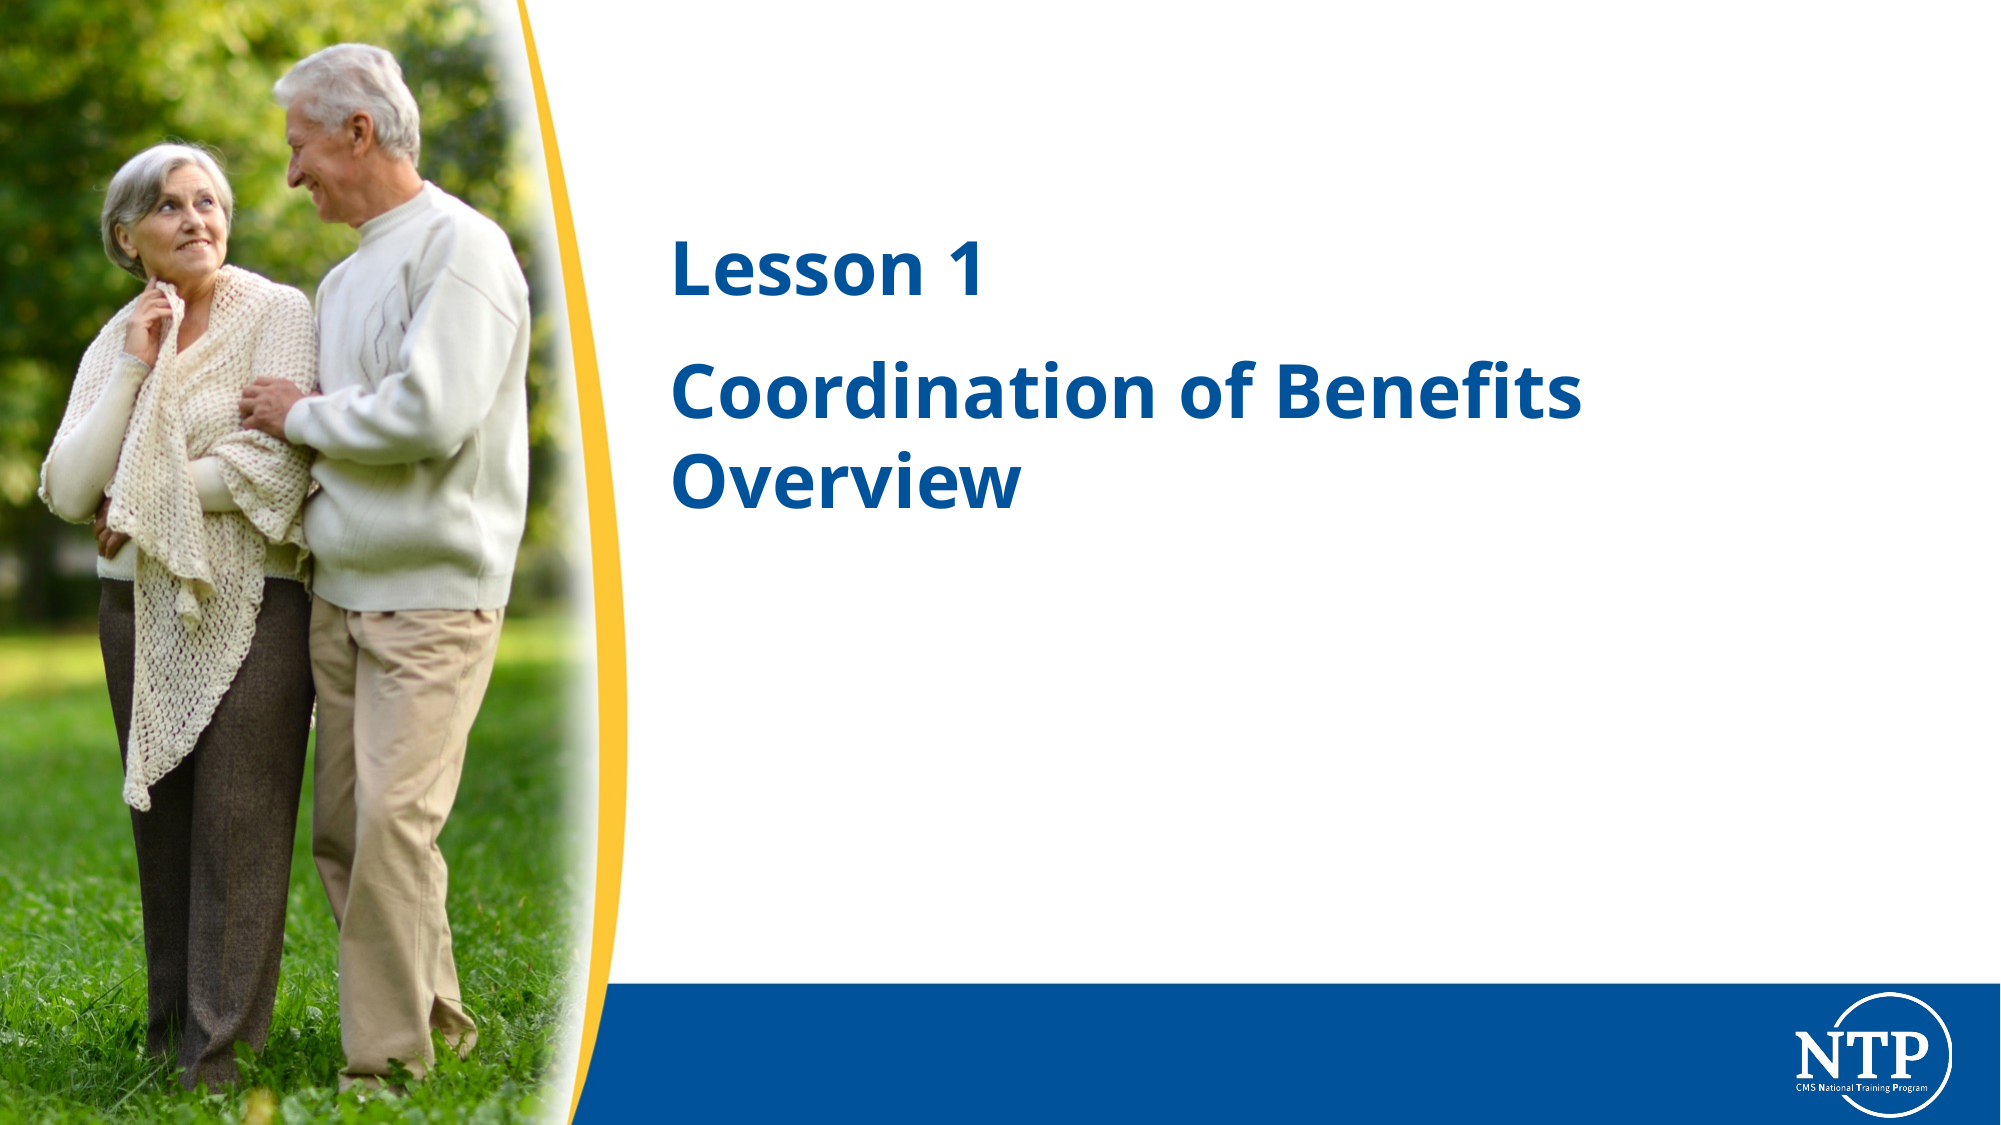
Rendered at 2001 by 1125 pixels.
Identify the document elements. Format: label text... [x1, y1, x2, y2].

title Lesson 1 [655, 223, 1582, 336]
list Coordination of Benefits Overview [655, 336, 1798, 789]
picture [0, 0, 2001, 1125]
